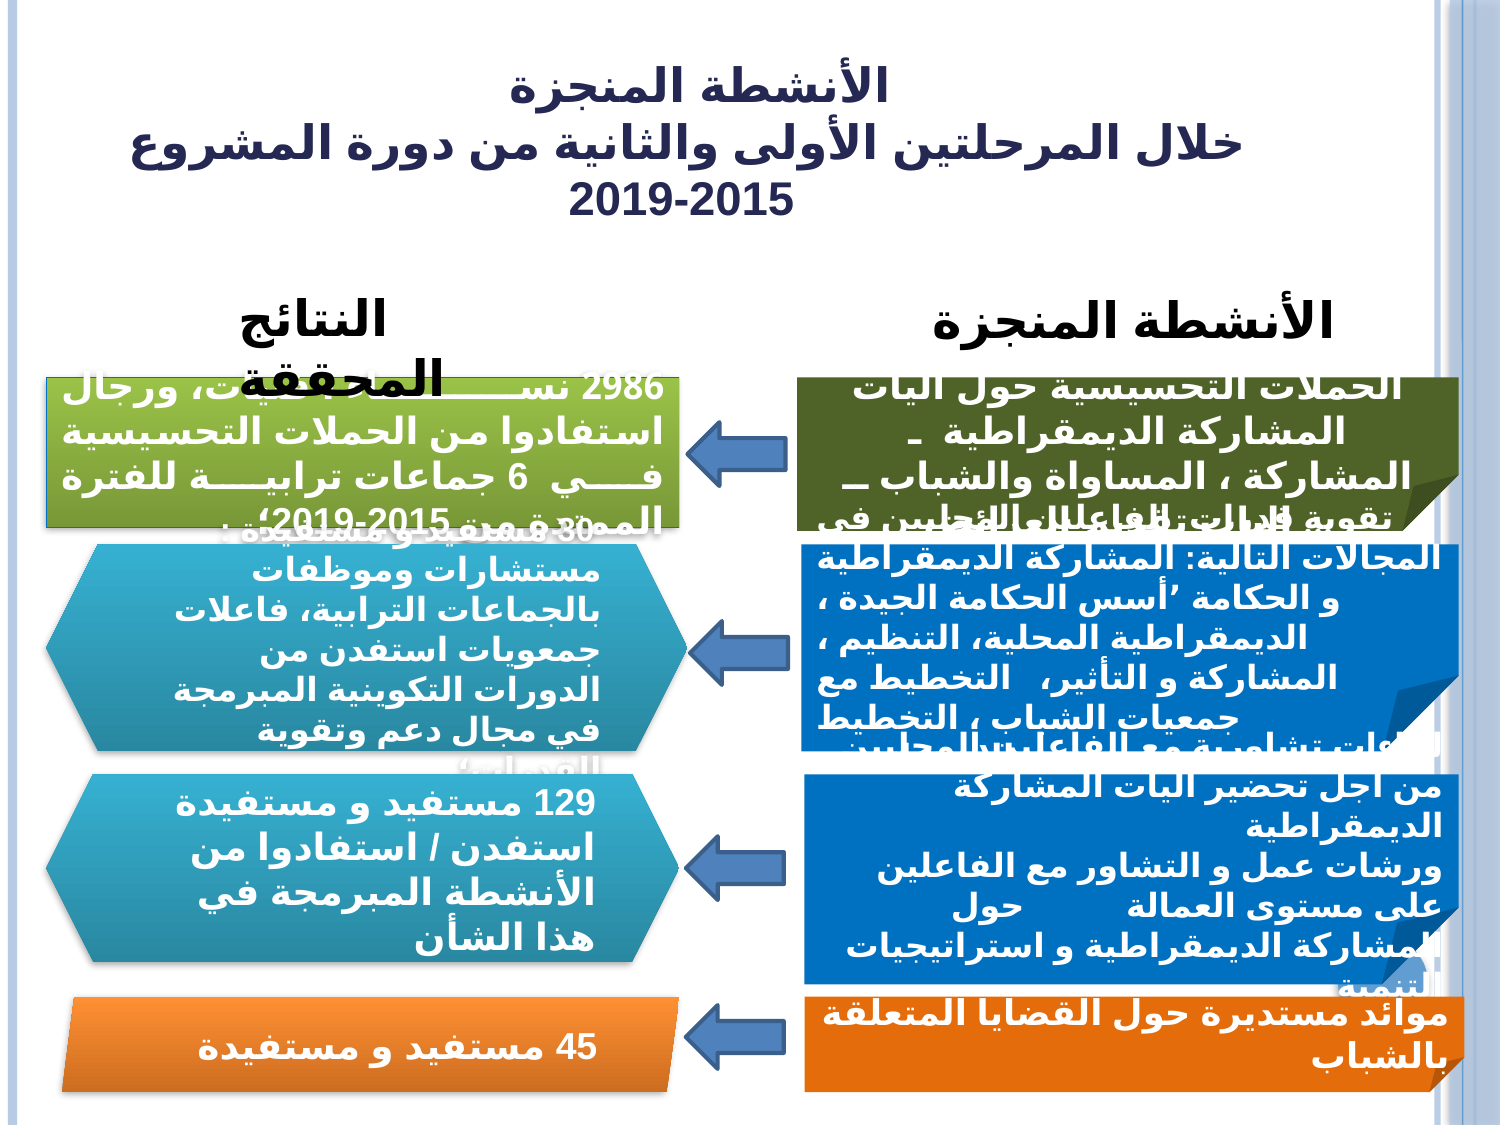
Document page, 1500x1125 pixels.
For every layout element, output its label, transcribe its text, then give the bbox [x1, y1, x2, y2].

text_box 2986 نساء ، فتيات، ورجال استفادوا من الحملات التحسيسية في 6 جماعات ترابية للفترة الممتدة من 2015-2019؛ [46, 377, 680, 528]
text_box [687, 422, 786, 486]
text_box لقاءات تشاورية مع الفاعلين المحليين من أجل تحضير اليات المشاركة الديمقراطية ورشات عمل و التشاور مع الفاعلين على مستوى العمالة حول المشاركة الديمقراطية و استراتيجيات التنمية [804, 774, 1459, 985]
text_box 30 مستفيد و مستفيدة : مستشارات وموظفات بالجماعات الترابية، فاعلات جمعويات استفدن من الدورات التكوينية المبرمجة في مجال دعم وتقوية القدرات؛ [46, 544, 688, 752]
text_box 129 مستفيد و مستفيدة استفدن / استفادوا من الأنشطة المبرمجة في هذا الشأن [46, 774, 680, 962]
text_box [690, 621, 788, 685]
text_box الحملات التحسيسية حول آليات المشاركة الديمقراطية ـ المشاركة ، المساواة والشباب ــ اليات تقديم العرائض ... [797, 377, 1459, 531]
text_box [685, 1005, 784, 1069]
text_box [685, 836, 784, 901]
text_box تقوية قدرات الفاعلين المحليين في المجالات التالية: المشاركة الديمقراطية و الحكامة ٬أسس الحكامة الجيدة ، الديمقراطية المحلية، التنظيم ، المشاركة و التأثير، التخطيط مع جمعيات الشباب ، التخطيط الاستراتيجي ... [801, 544, 1459, 752]
text_box النتائج المحققة [223, 279, 511, 415]
text_box موائد مستديرة حول القضايا المتعلقة بالشباب [804, 996, 1465, 1093]
title الأنشطة المنجزة خلال المرحلتين الأولى والثانية من دورة المشروع 2015-2019 [75, 45, 1300, 233]
text_box 45 مستفيد و مستفيدة [61, 996, 680, 1093]
text_box الأنشطة المنجزة [918, 281, 1364, 357]
